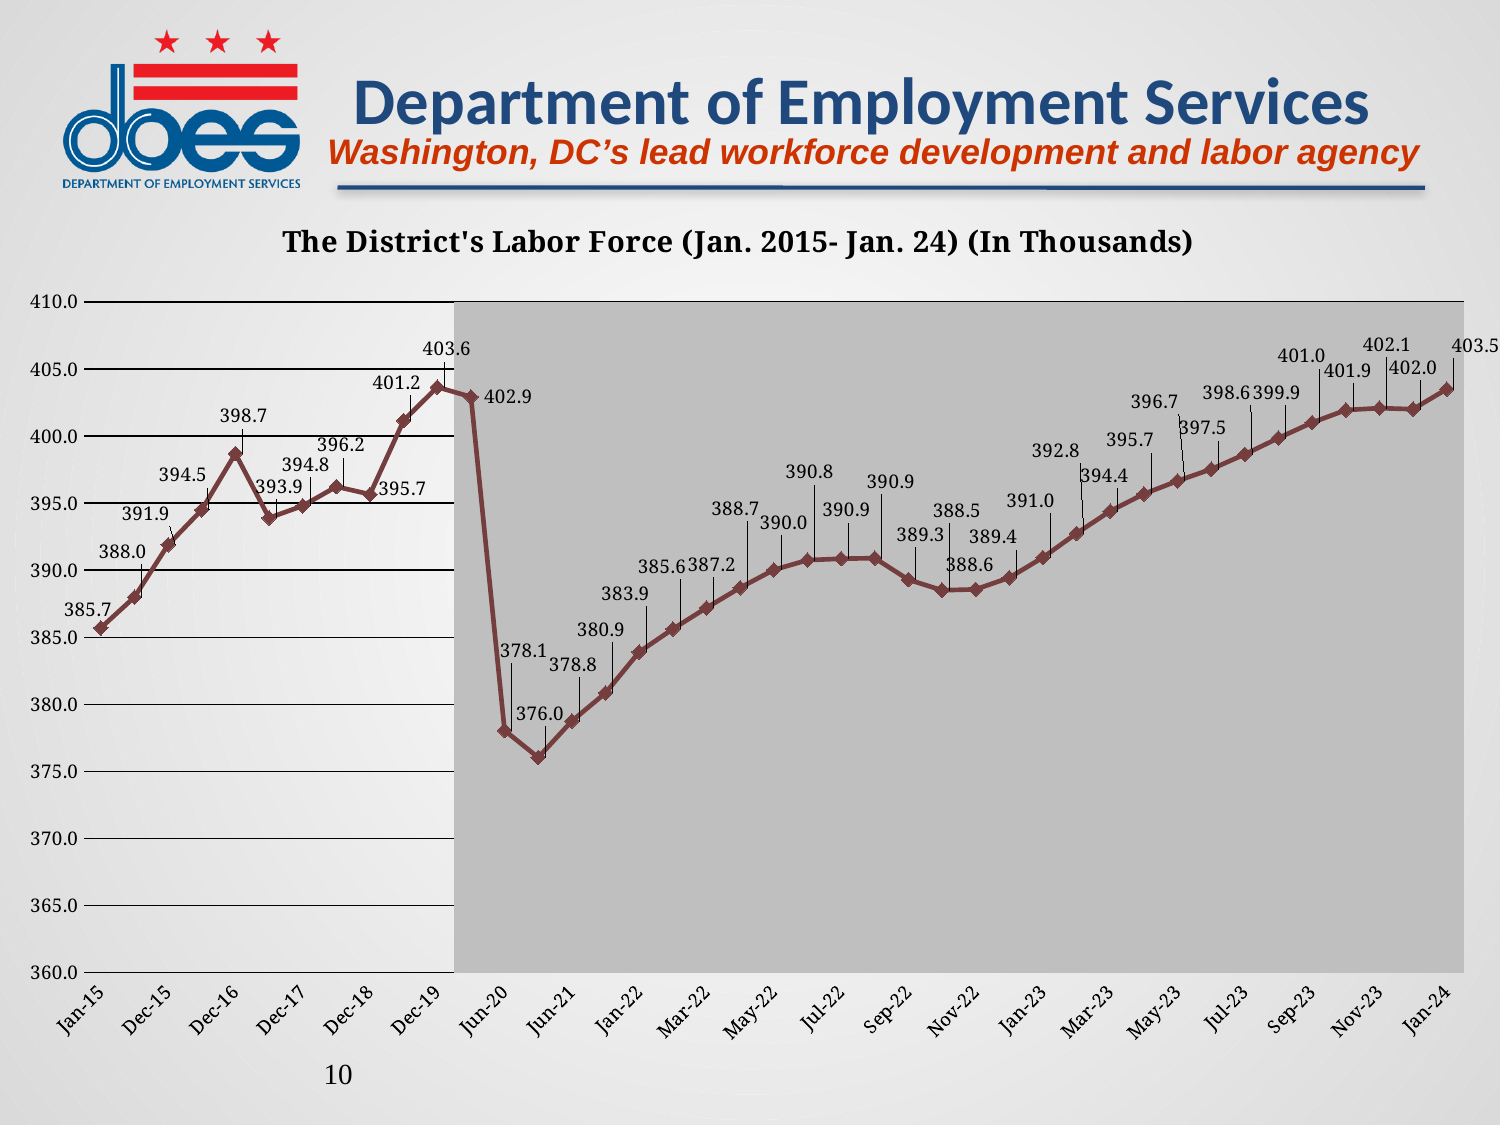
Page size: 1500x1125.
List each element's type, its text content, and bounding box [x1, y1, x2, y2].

picture [63, 29, 300, 187]
chart [0, 187, 1500, 1063]
footer 10 [108, 1071, 576, 1103]
